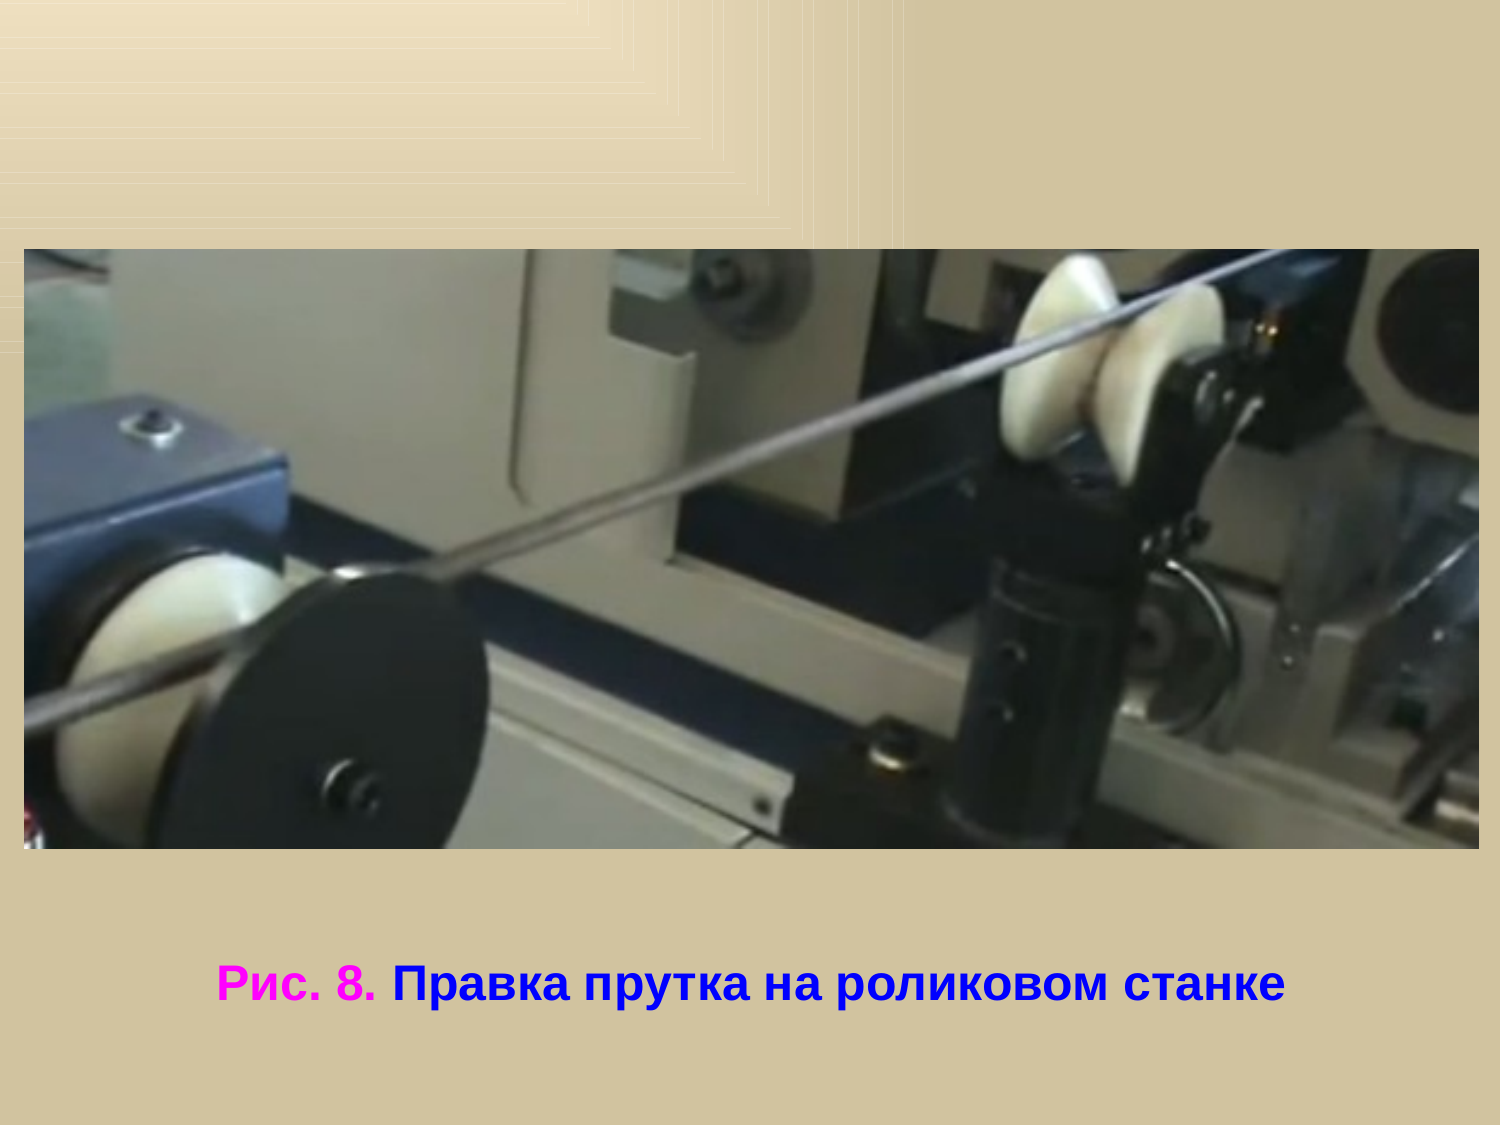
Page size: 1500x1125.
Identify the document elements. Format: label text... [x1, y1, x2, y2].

picture [24, 249, 1479, 849]
text_box Рис. 8. Правка прутка на роликовом станке [26, 943, 1477, 1019]
